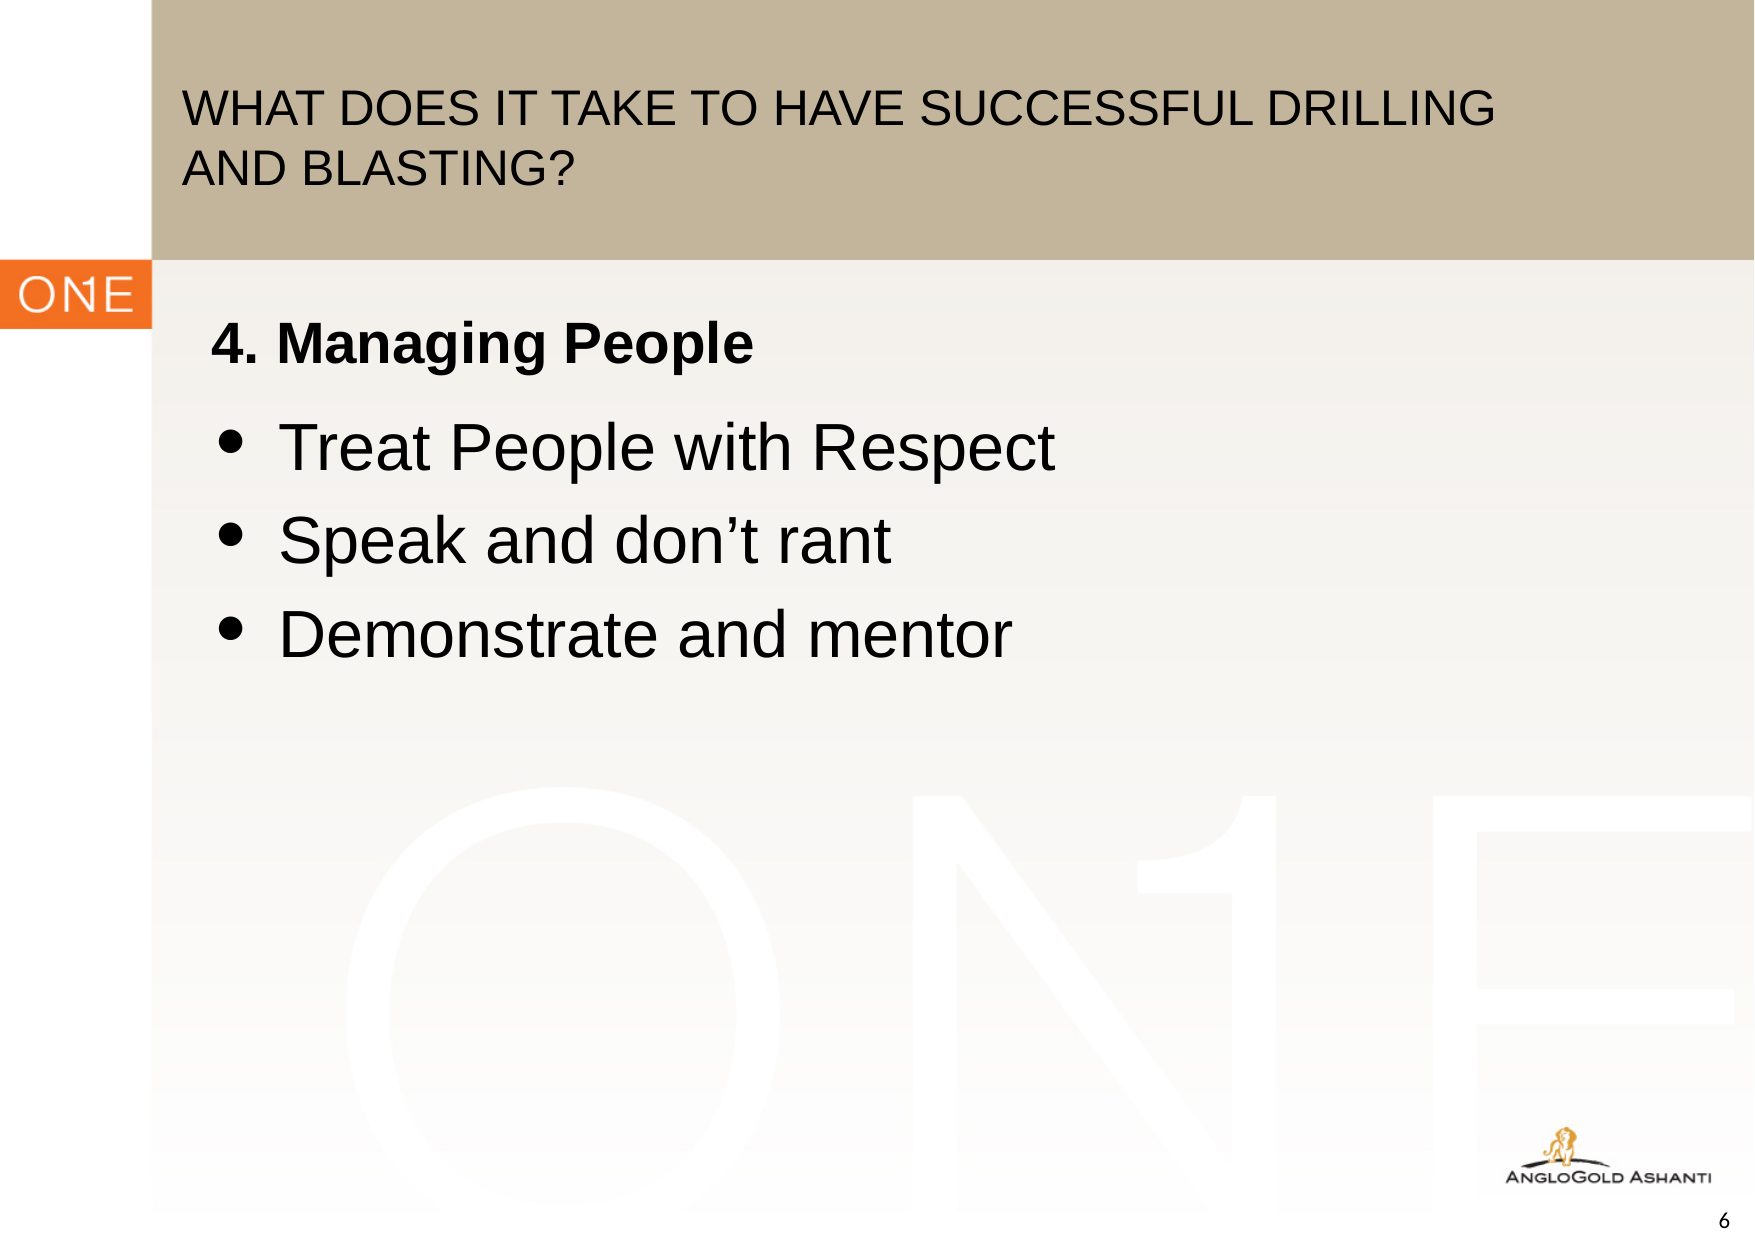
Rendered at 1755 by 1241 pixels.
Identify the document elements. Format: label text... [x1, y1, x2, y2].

title WHAT DOES IT TAKE TO HAVE SUCCESSFUL DRILLING AND BLASTING? [164, 31, 1625, 239]
slide_number 6 [1519, 1196, 1748, 1233]
text_box 4. Managing People [196, 297, 770, 383]
picture [0, 0, 1755, 1241]
list Treat People with Respect Speak and don’t rant Demonstrate and mentor [196, 395, 1658, 1189]
